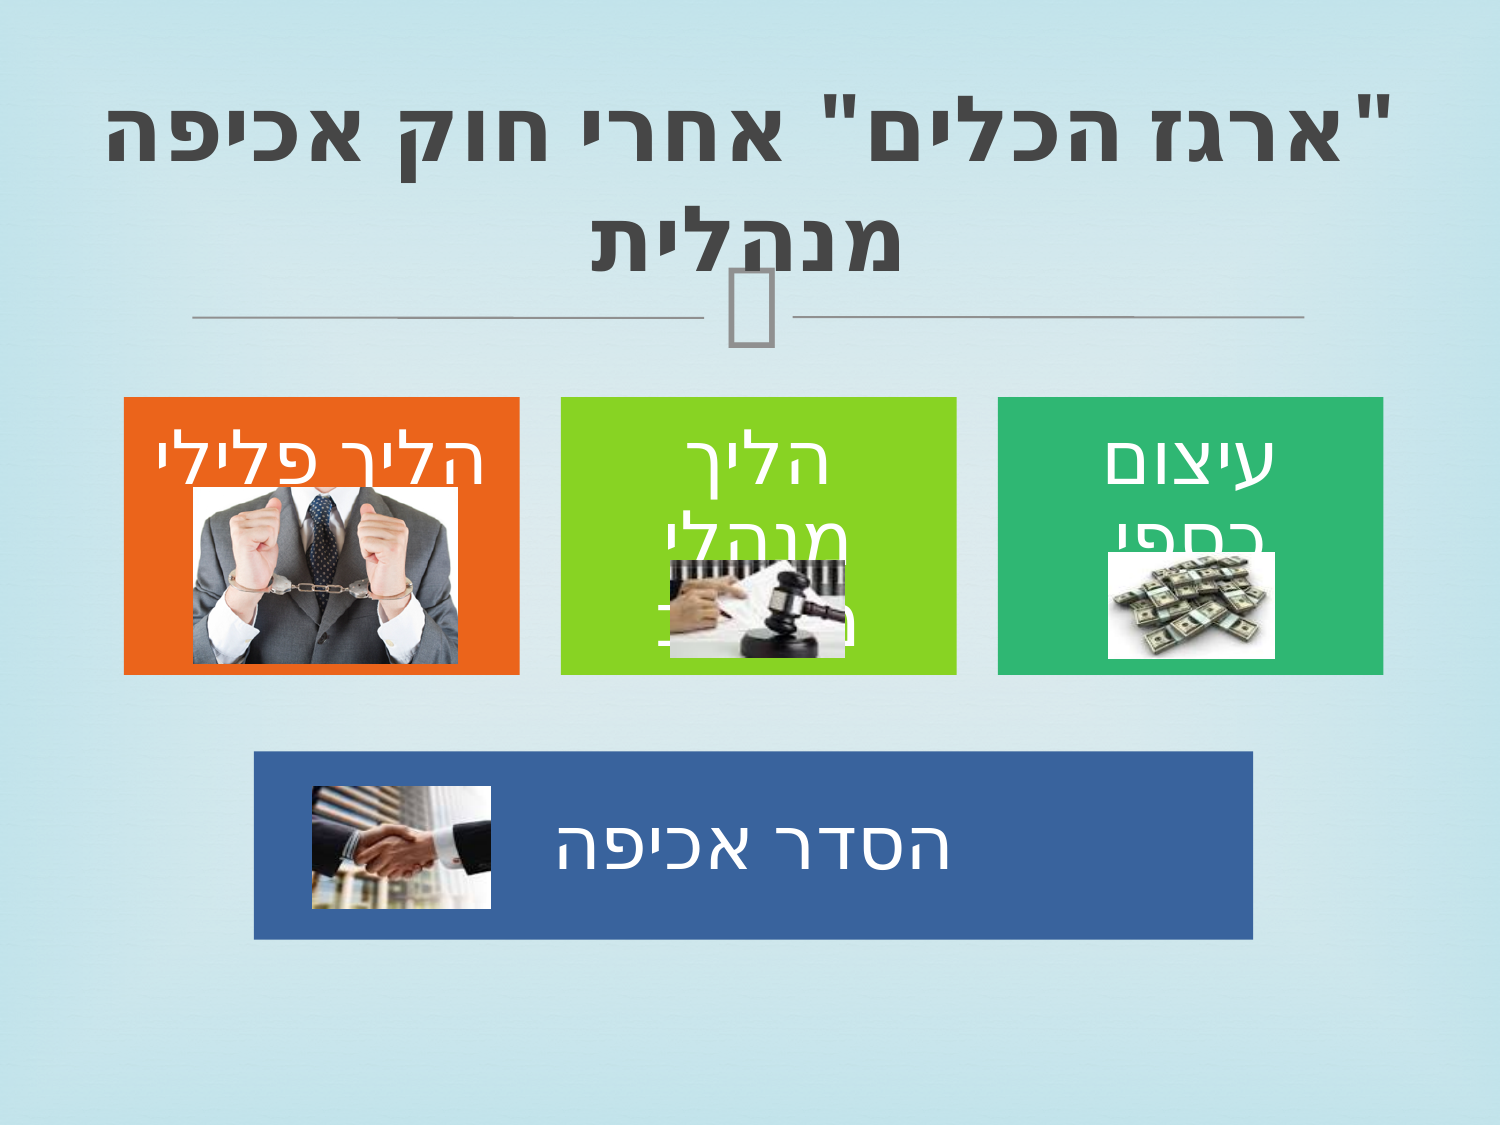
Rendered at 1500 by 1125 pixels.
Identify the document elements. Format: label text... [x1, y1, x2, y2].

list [114, 368, 1386, 1006]
picture [192, 487, 458, 664]
picture [1108, 551, 1275, 660]
title "ארגז הכלים" אחרי חוק אכיפה מנהלית [53, 93, 1447, 267]
picture [669, 559, 845, 658]
picture [312, 786, 491, 909]
